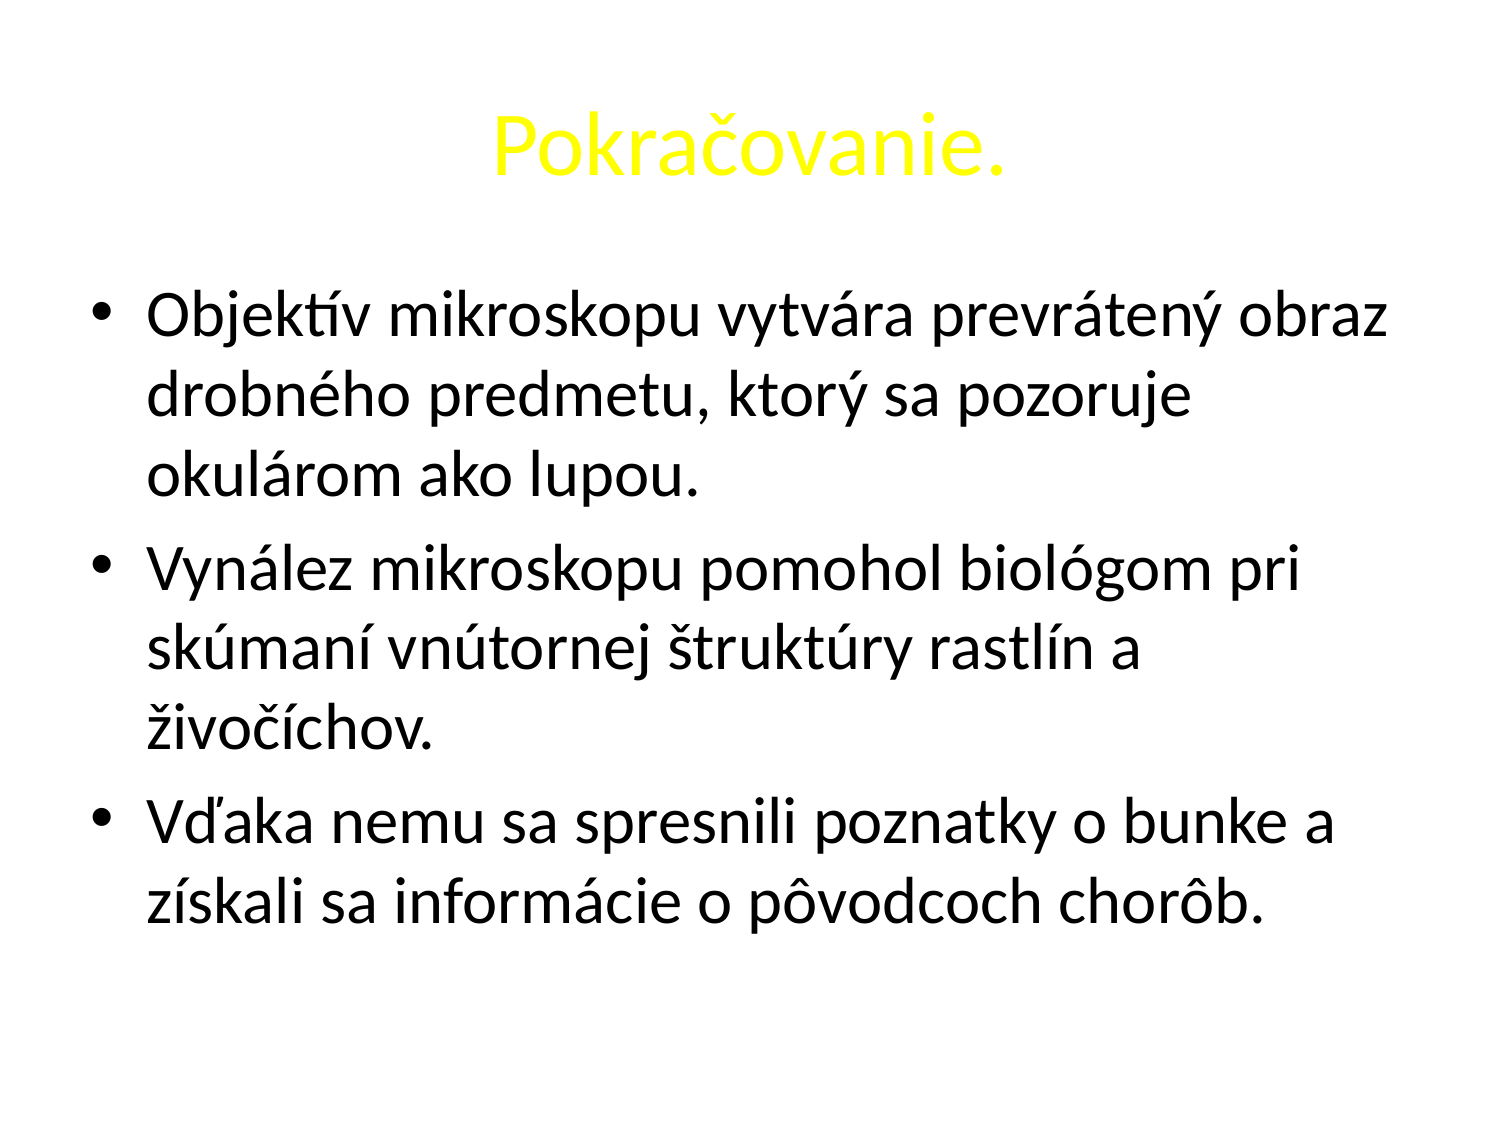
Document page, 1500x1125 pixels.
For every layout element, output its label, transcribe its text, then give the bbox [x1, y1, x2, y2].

list Objektív mikroskopu vytvára prevrátený obraz drobného predmetu, ktorý sa pozoruje okulárom ako lupou. Vynález mikroskopu pomohol biológom pri skúmaní vnútornej štruktúry rastlín a živočíchov. Vďaka nemu sa spresnili poznatky o bunke a získali sa informácie o pôvodcoch chorôb. [75, 262, 1425, 1005]
title Pokračovanie. [75, 45, 1425, 233]
